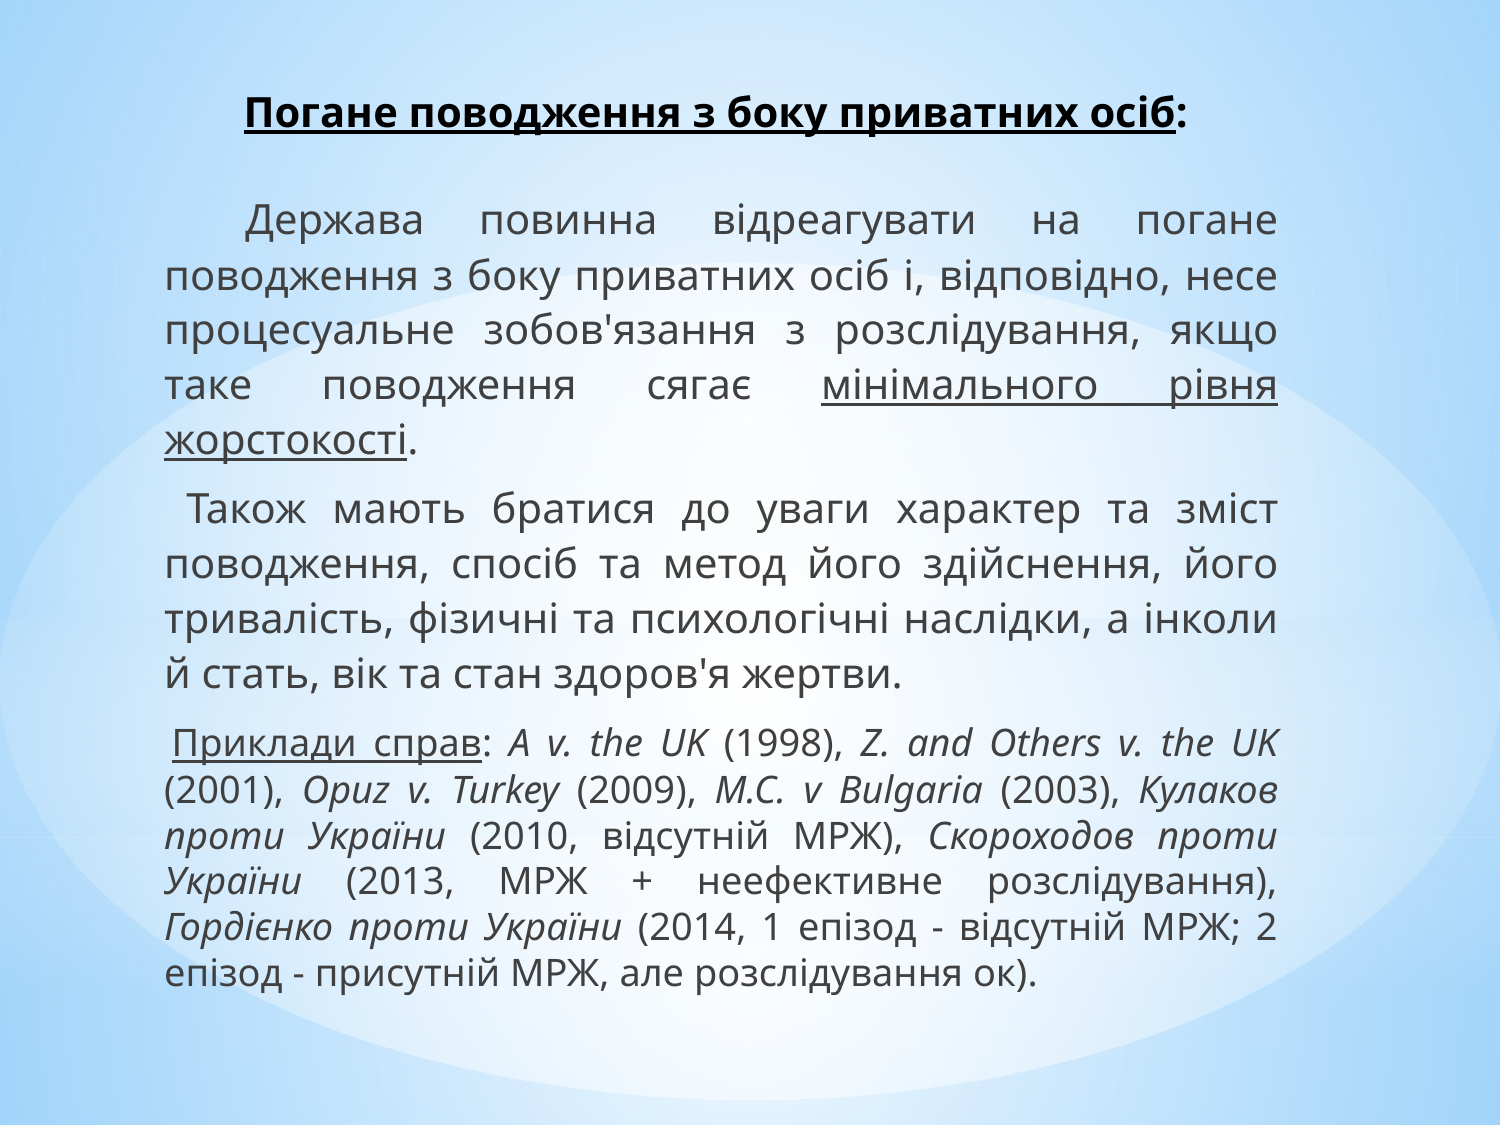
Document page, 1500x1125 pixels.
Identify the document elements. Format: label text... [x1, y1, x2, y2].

title Погане поводження з боку приватних осіб: [112, 78, 1290, 175]
list Держава повинна відреагувати на погане поводження з боку приватних осіб і, відповідно, несе процесуальне зобов'язання з розслідування, якщо таке поводження сягає мінімального рівня жорстокості. Також мають братися до уваги характер та зміст поводження, спосіб та метод його здійснення, його тривалість, фізичні та психологічні наслідки, а інколи й стать, вік та стан здоров'я жертви. Приклади справ: A v. the UK (1998), Z. and Others v. the UK (2001), Opuz v. Turkey (2009), M.C. v Bulgaria (2003), Кулаков проти України (2010, відсутній МРЖ), Скороходов проти України (2013, МРЖ + неефективне розслідування), Гордієнко проти України (2014, 1 епізод - відсутній МРЖ; 2 епізод - присутній МРЖ, але розслідування ок). [112, 175, 1294, 1012]
